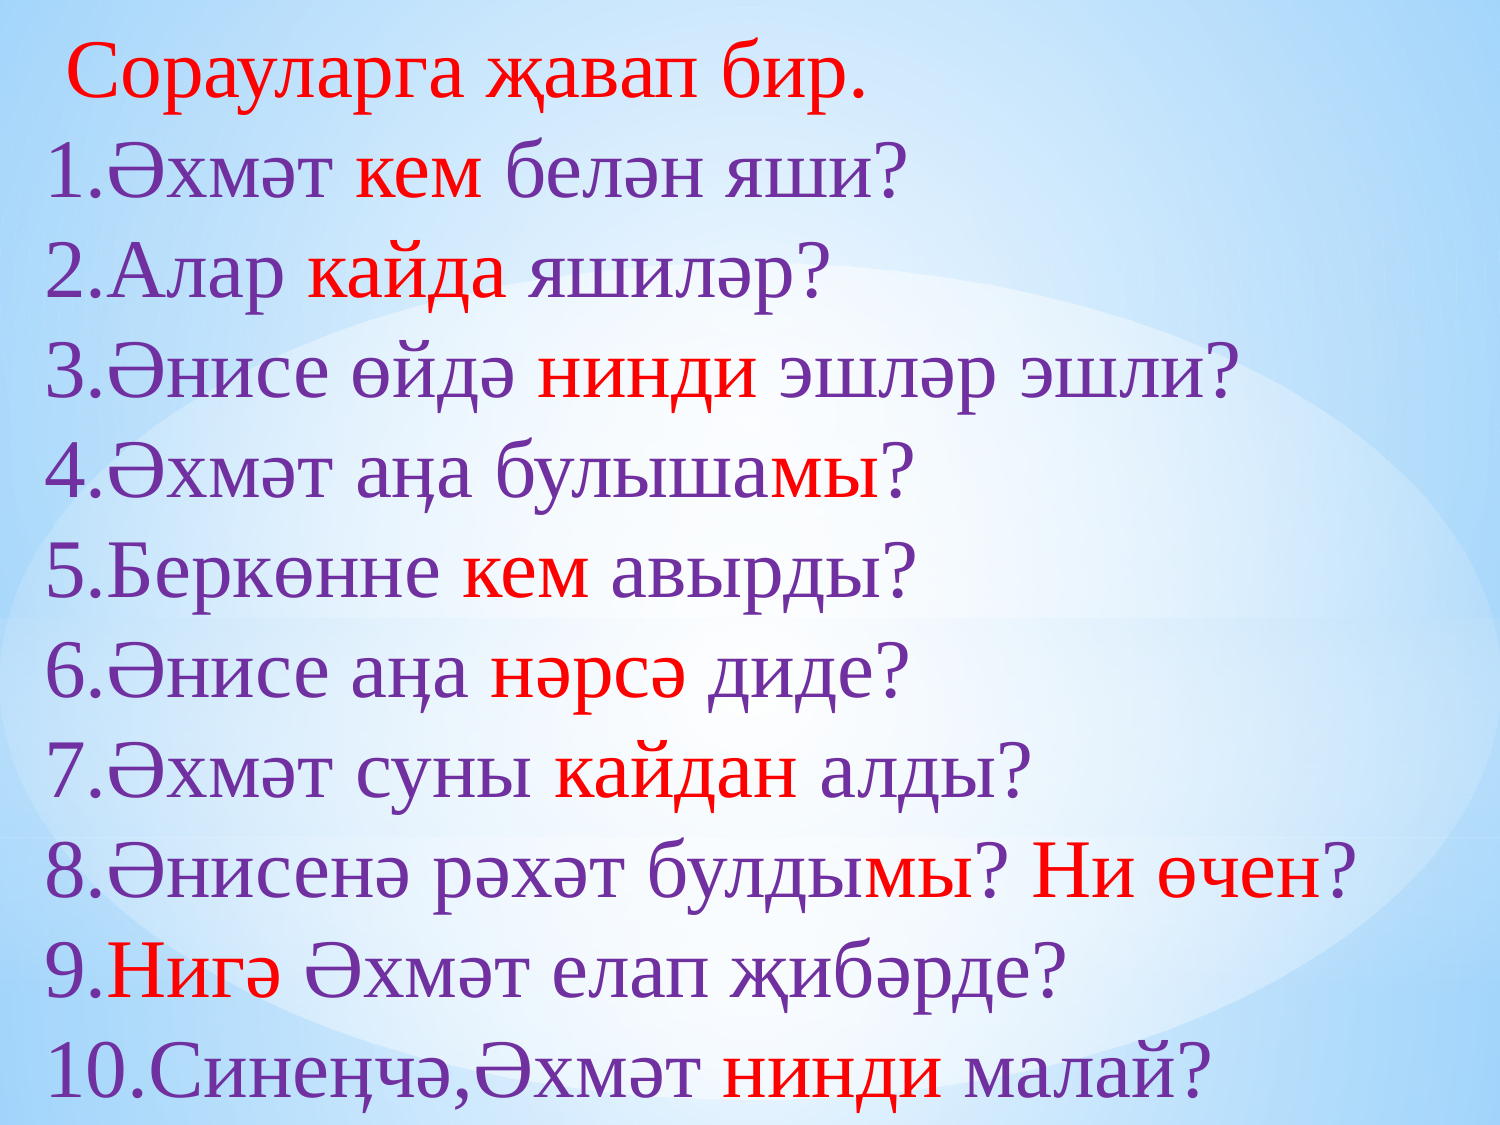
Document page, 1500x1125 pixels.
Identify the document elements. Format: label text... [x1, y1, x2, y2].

text_box Сорауларга җавап бир. 1.Әхмәт кем белән яши? 2.Алар кайда яшиләр? 3.Әнисе өйдә нинди эшләр эшли? 4.Әхмәт аӊа булышамы? 5.Беркөнне кем авырды? 6.Әнисе аӊа нәрсә диде? 7.Әхмәт суны кайдан алды? 8.Әнисенә рәхәт булдымы? Ни өчен? 9.Нигә Әхмәт елап җибәрде? 10.Синеӊчә,Әхмәт нинди малай? [29, 7, 1459, 1122]
